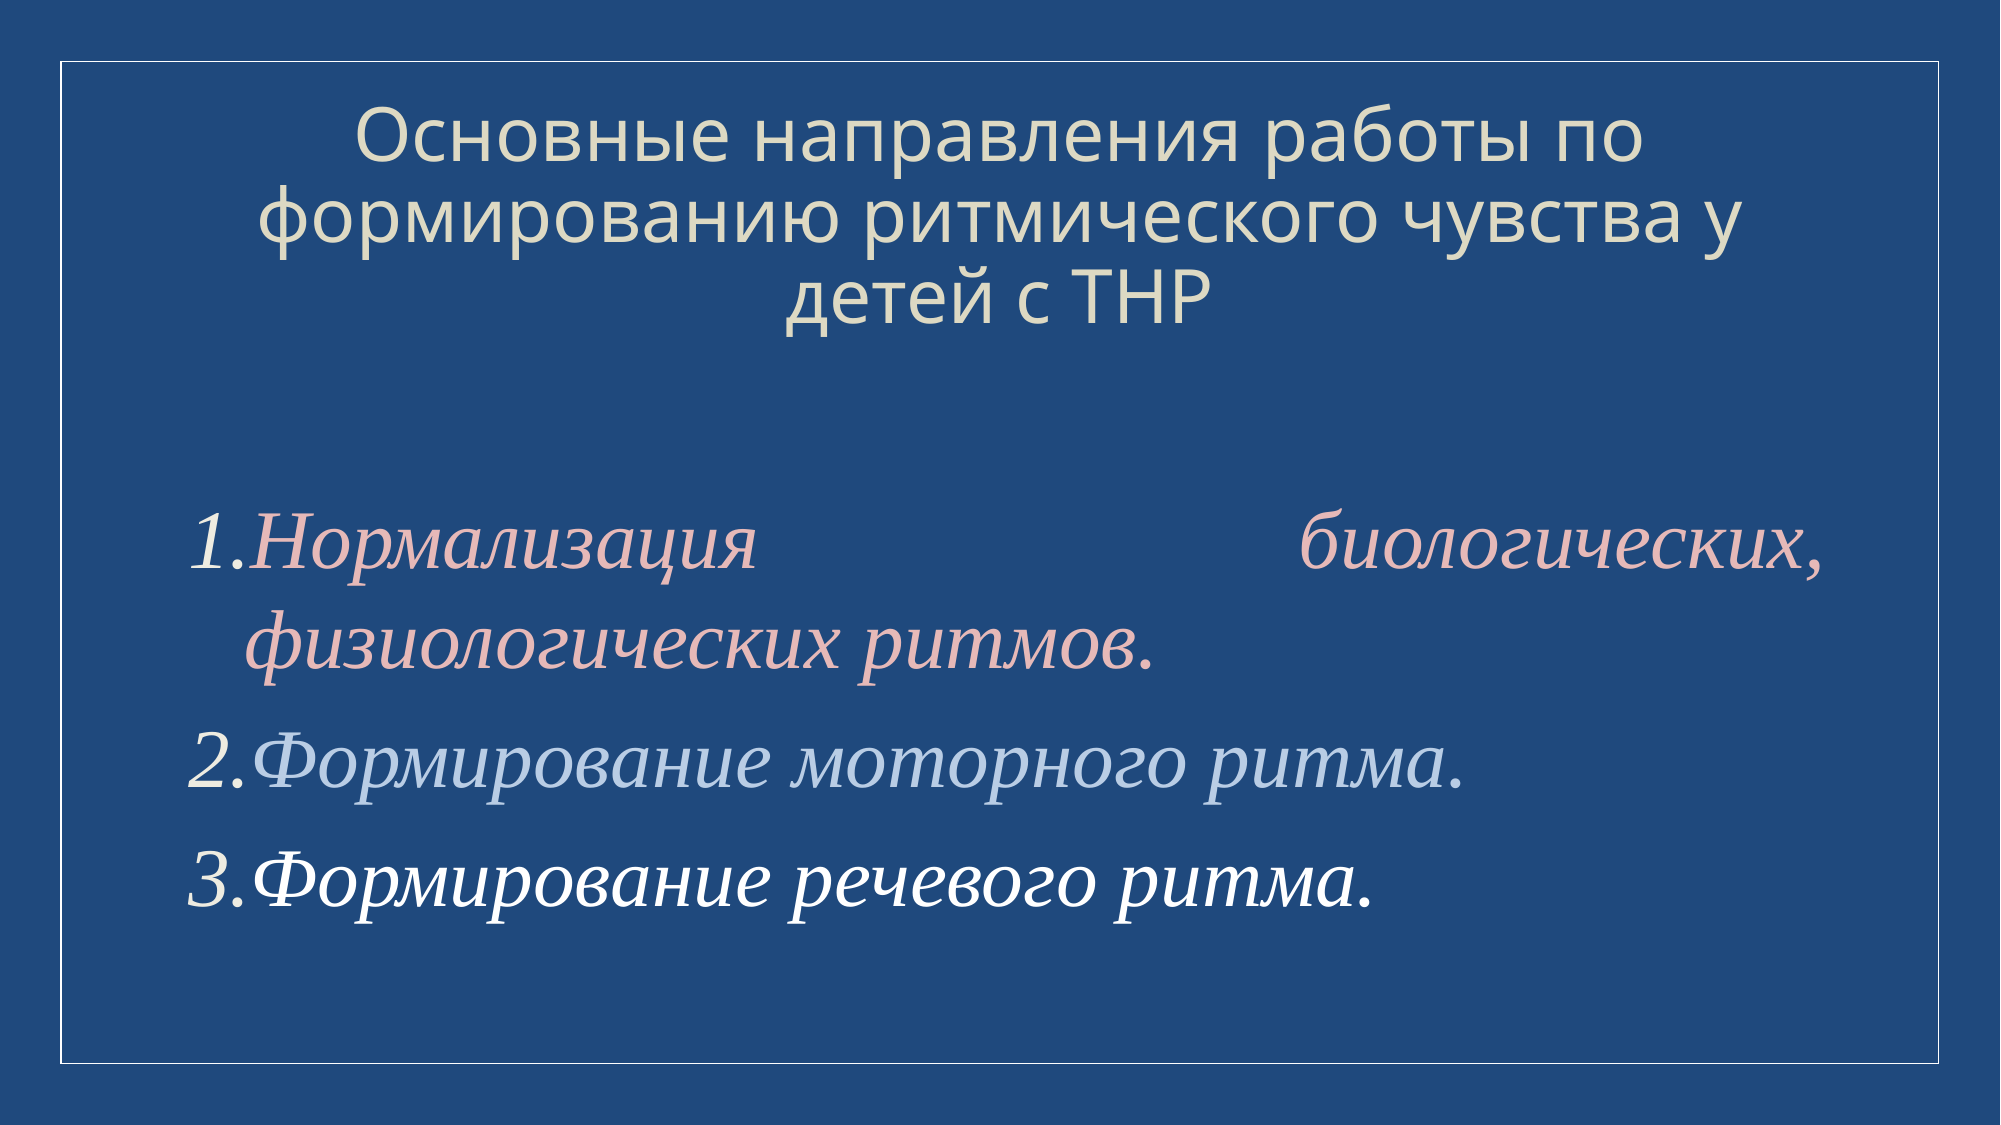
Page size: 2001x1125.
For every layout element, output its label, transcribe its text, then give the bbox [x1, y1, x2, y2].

list Нормализация биологических, физиологических ритмов. Формирование моторного ритма. Формирование речевого ритма. [173, 477, 1842, 1039]
title Основные направления работы по формированию ритмического чувства у детей с ТНР [174, 105, 1825, 331]
